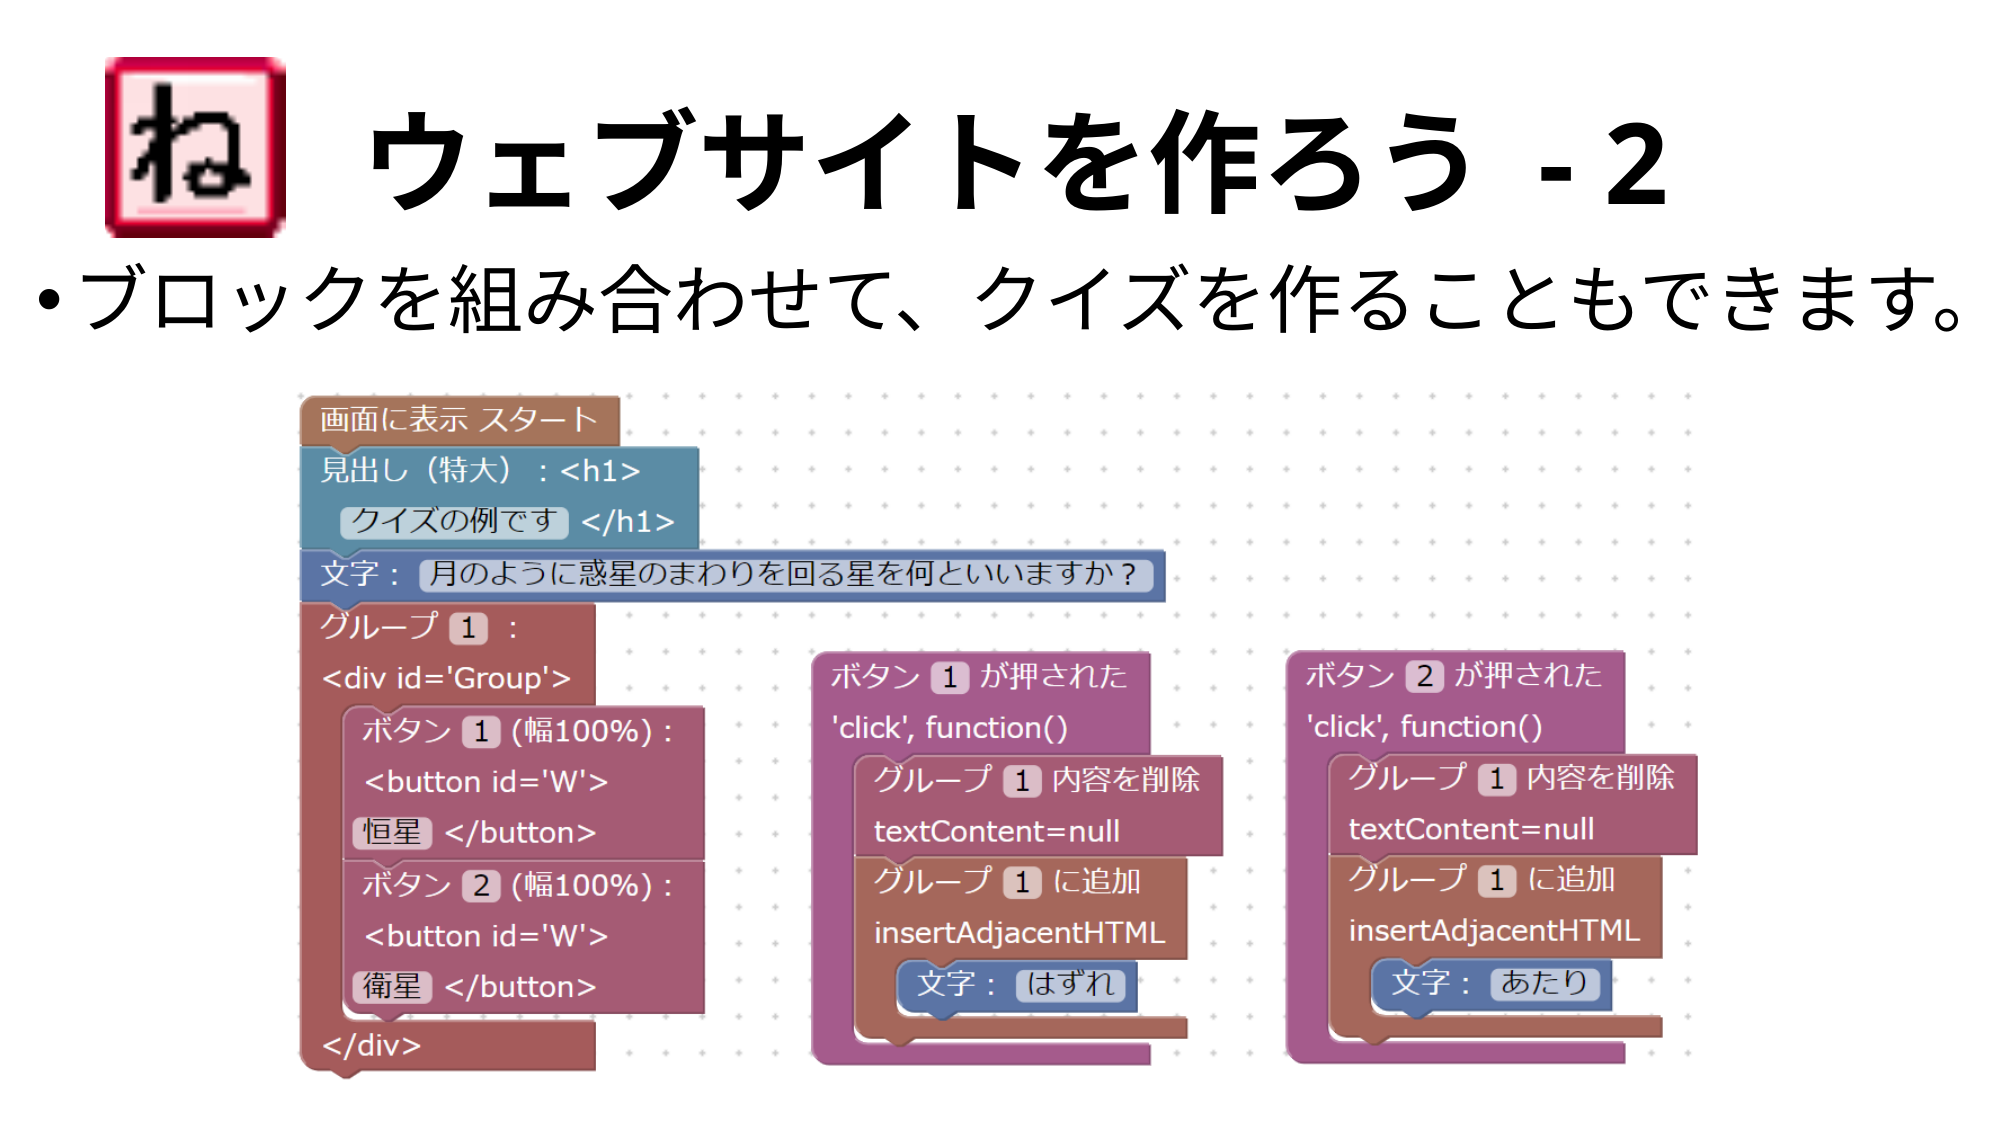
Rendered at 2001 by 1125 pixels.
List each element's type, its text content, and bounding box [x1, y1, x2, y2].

picture [105, 57, 286, 238]
picture [285, 381, 1717, 1085]
list ブロックを組み合わせて、クイズを作ることもできます。 [21, 255, 1979, 382]
title ウェブサイトを作ろう - 2 [346, 59, 1863, 255]
